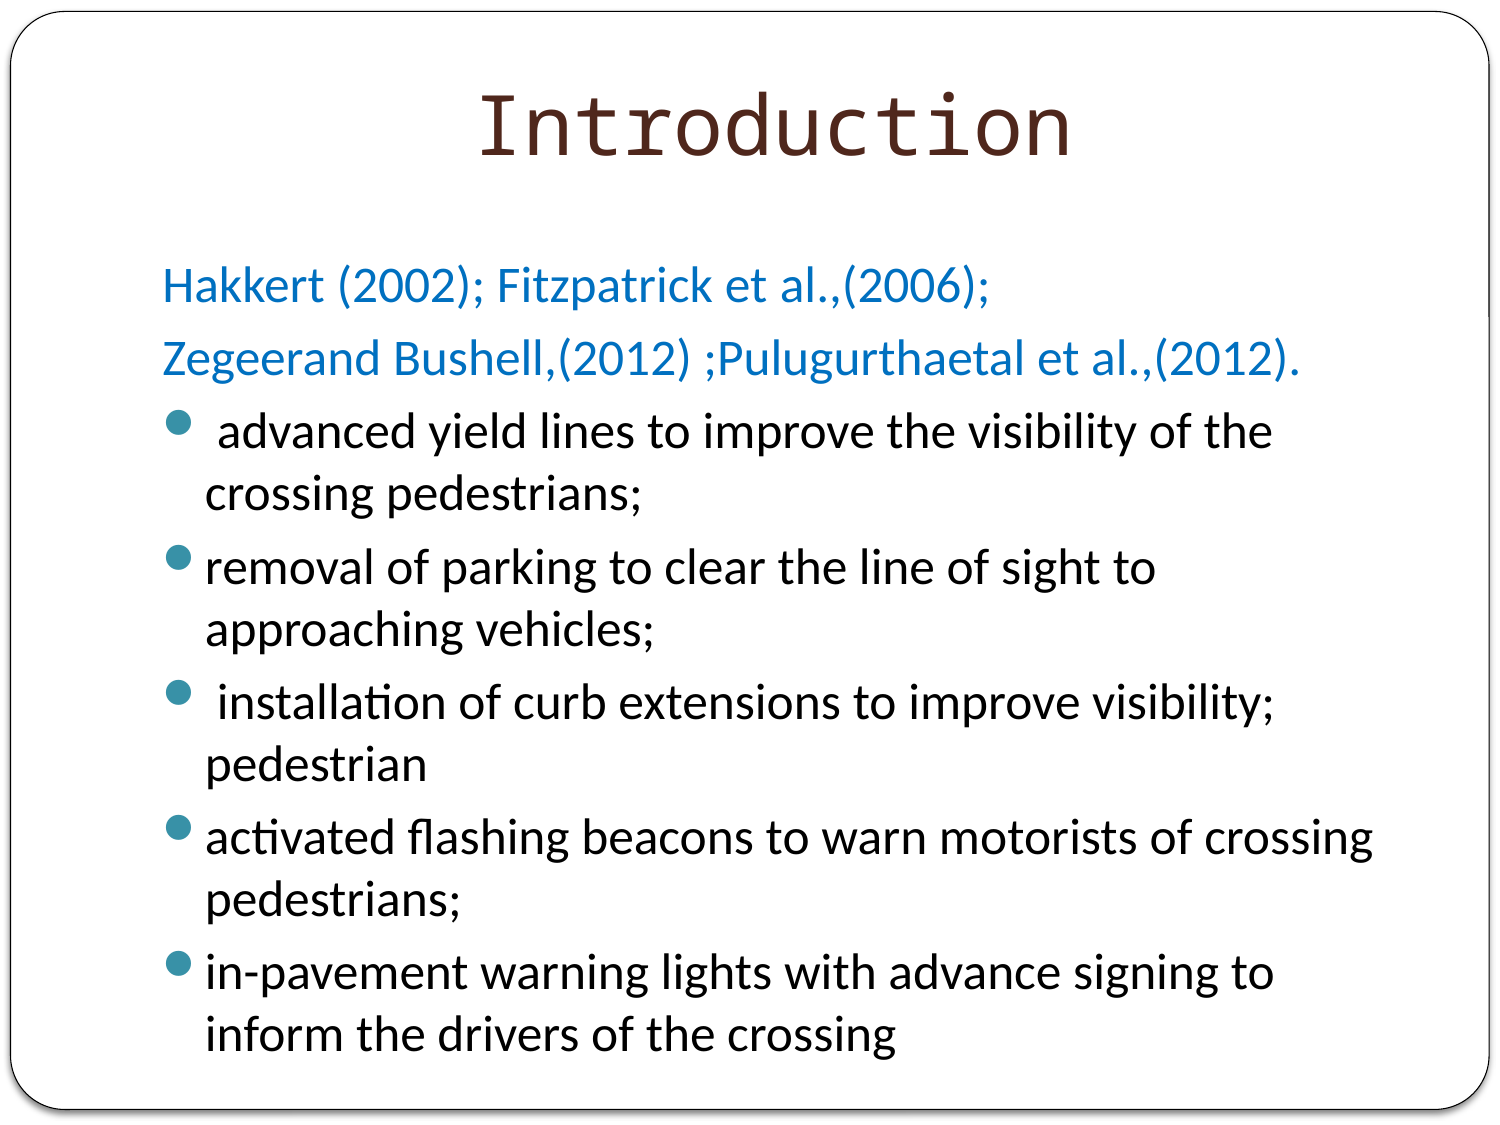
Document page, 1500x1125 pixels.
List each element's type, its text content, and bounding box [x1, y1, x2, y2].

title Introduction [135, 0, 1411, 188]
list Hakkert (2002); Fitzpatrick et al.,(2006); Zegeerand Bushell,(2012) ;Pulugurthaetal et al.,(2012). advanced yield lines to improve the visibility of the crossing pedestrians; removal of parking to clear the line of sight to approaching vehicles; installation of curb extensions to improve visibility; pedestrian activated flashing beacons to warn motorists of crossing pedestrians; in-pavement warning lights with advance signing to inform the drivers of the crossing [147, 243, 1423, 1071]
